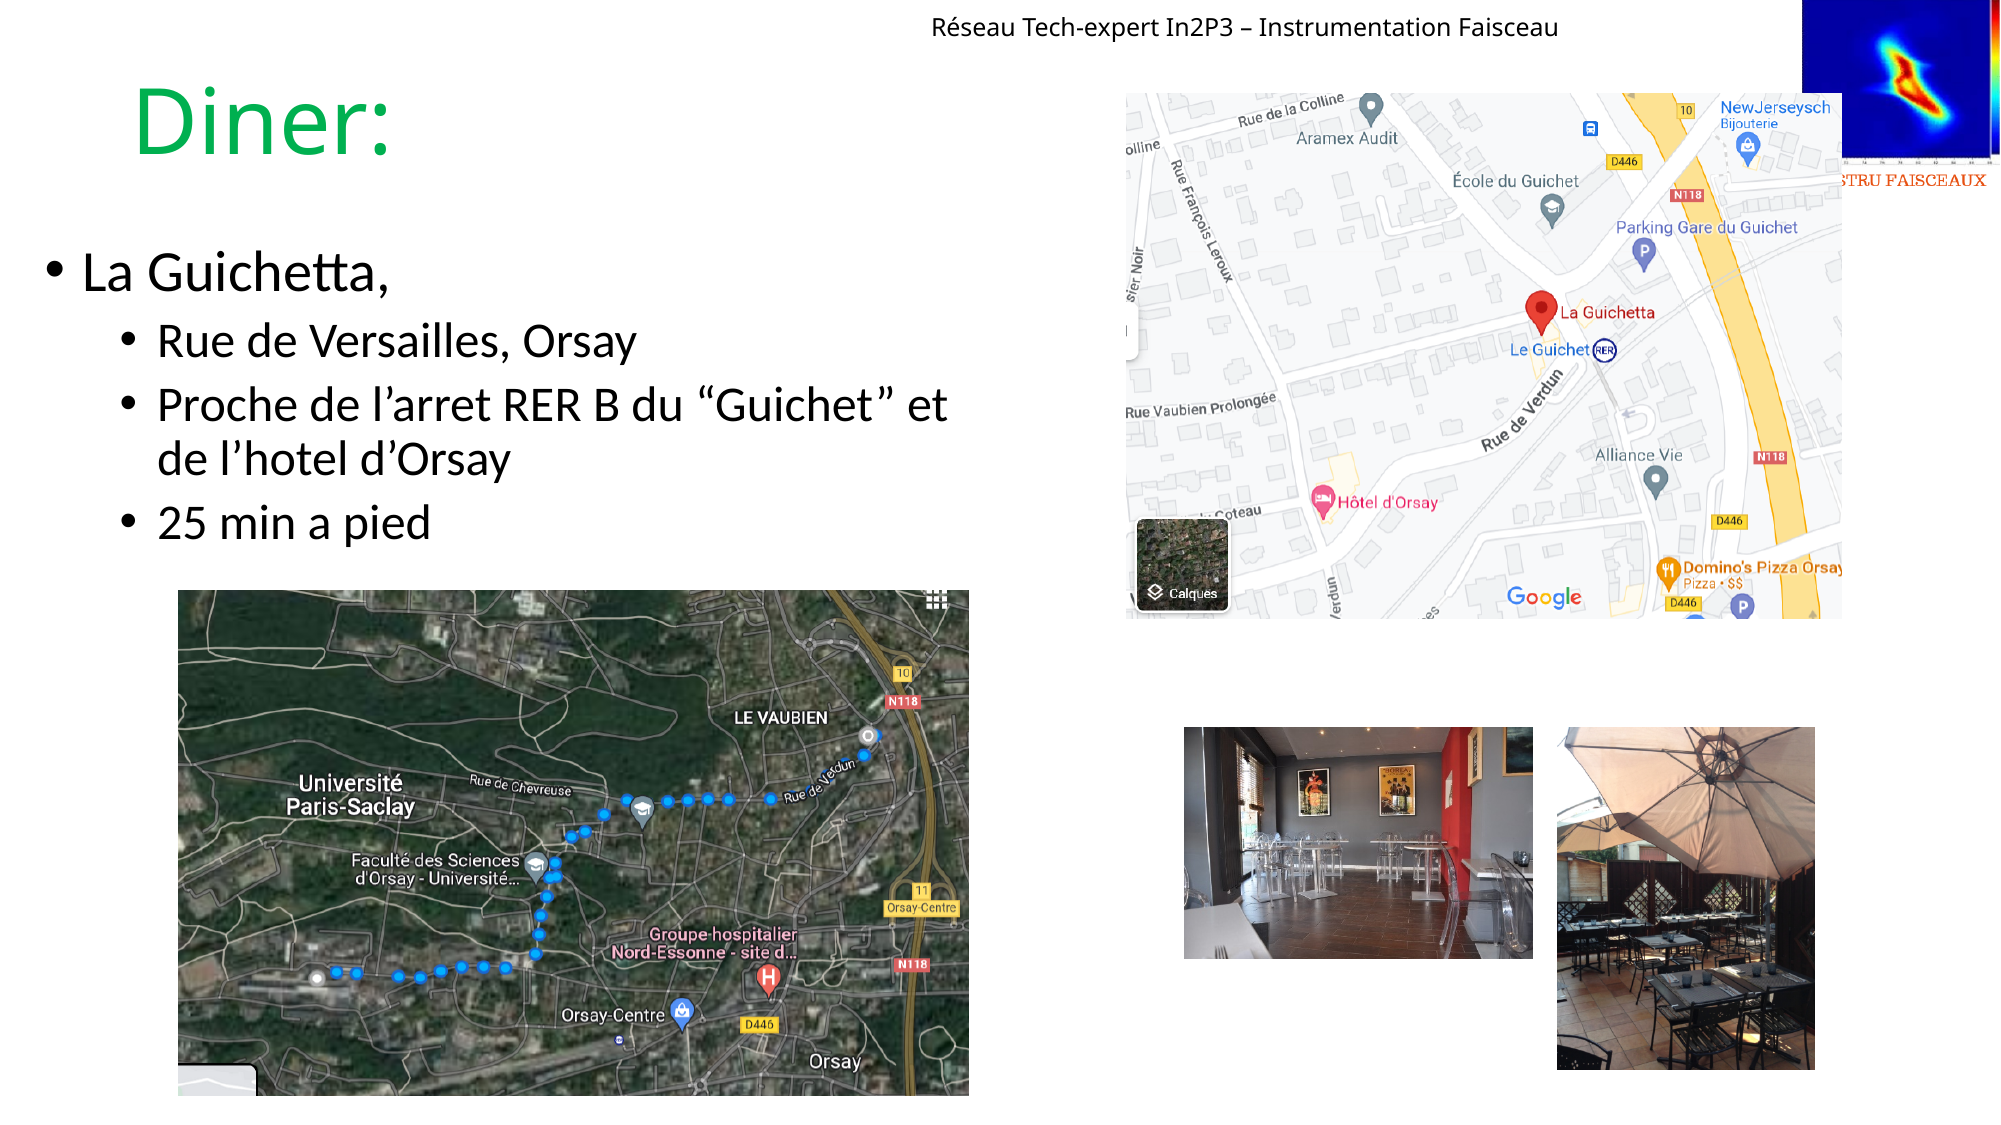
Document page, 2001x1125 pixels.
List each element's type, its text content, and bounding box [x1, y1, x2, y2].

picture [1557, 727, 1815, 1070]
picture [178, 590, 969, 1096]
title Diner: [116, 15, 1842, 234]
picture [1184, 727, 1533, 959]
picture [1126, 0, 2000, 619]
list La Guichetta, Rue de Versailles, Orsay Proche de l’arret RER B du “Guichet” et de l’hotel d’Orsay 25 min a pied [29, 233, 1019, 947]
